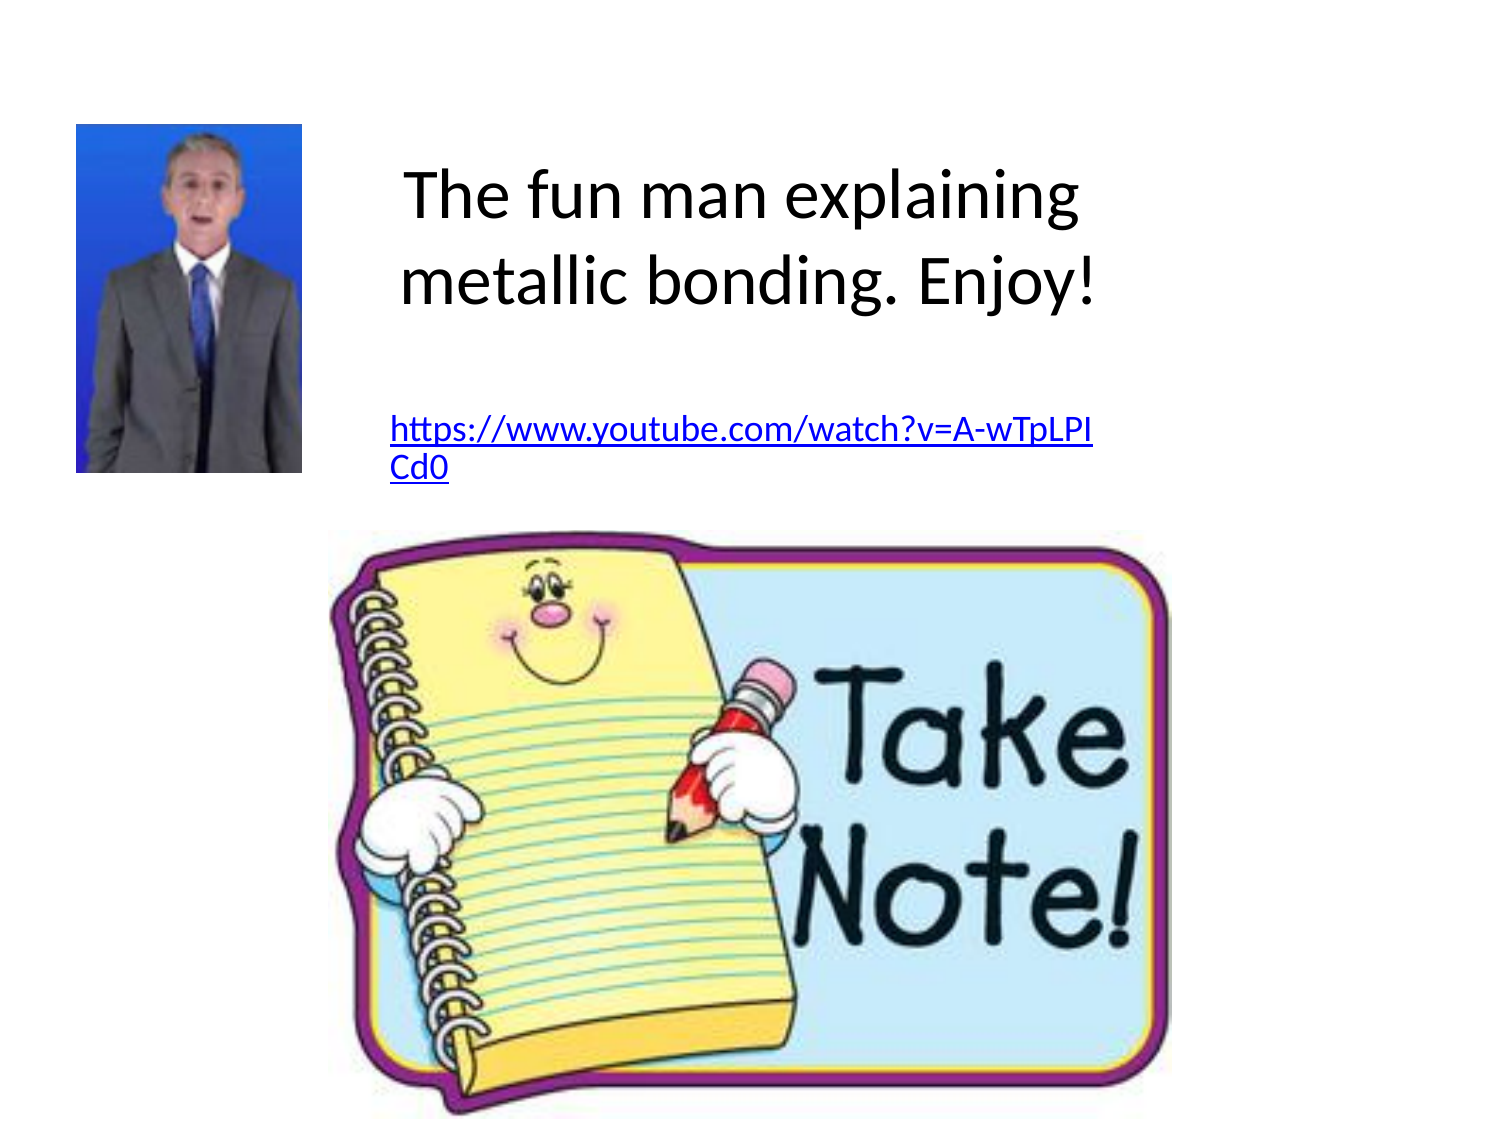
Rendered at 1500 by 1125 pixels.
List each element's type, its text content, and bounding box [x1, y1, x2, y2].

picture [76, 124, 302, 473]
text_box The fun man explaining metallic bonding. Enjoy! [306, 138, 1425, 327]
text_box https://www.youtube.com/watch?v=A-wTpLPICd0 [374, 396, 1125, 502]
picture [328, 530, 1172, 1120]
